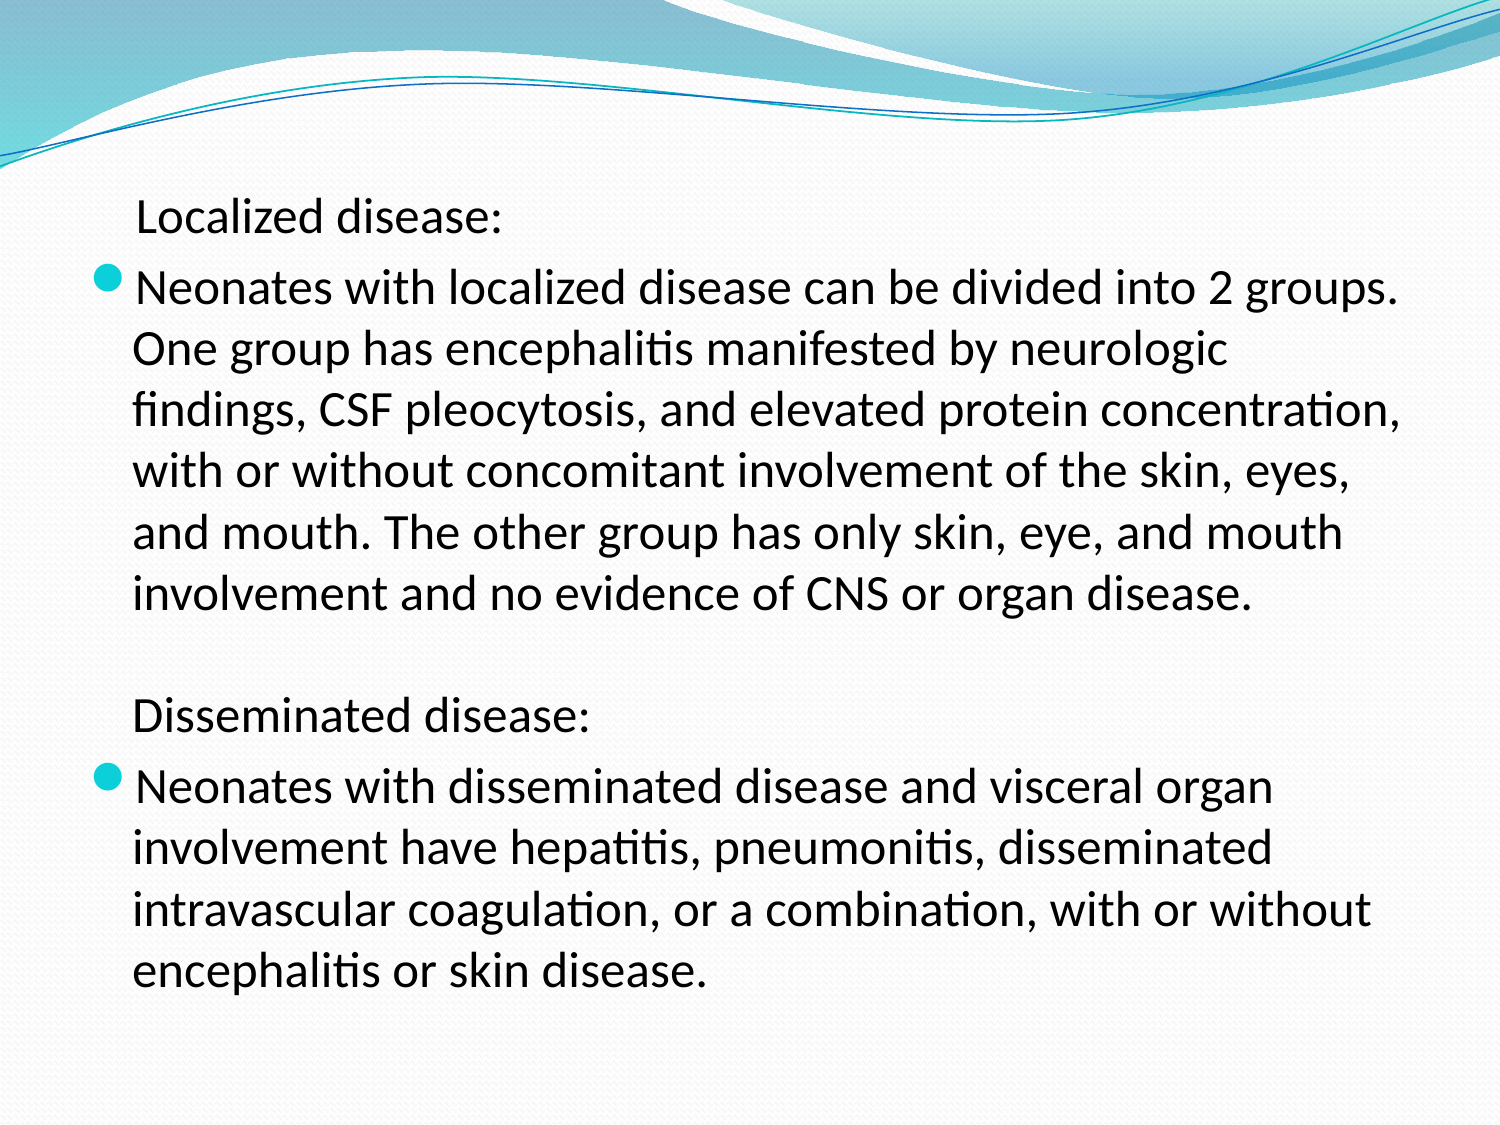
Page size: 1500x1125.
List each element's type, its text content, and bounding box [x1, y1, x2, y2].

list Localized disease: Neonates with localized disease can be divided into 2 groups. One group has encephalitis manifested by neurologic findings, CSF pleocytosis, and elevated protein concentration, with or without concomitant involvement of the skin, eyes, and mouth. The other group has only skin, eye, and mouth involvement and no evidence of CNS or organ disease. Disseminated disease: Neonates with disseminated disease and visceral organ involvement have hepatitis, pneumonitis, disseminated intravascular coagulation, or a combination, with or without encephalitis or skin disease. [75, 174, 1425, 1038]
